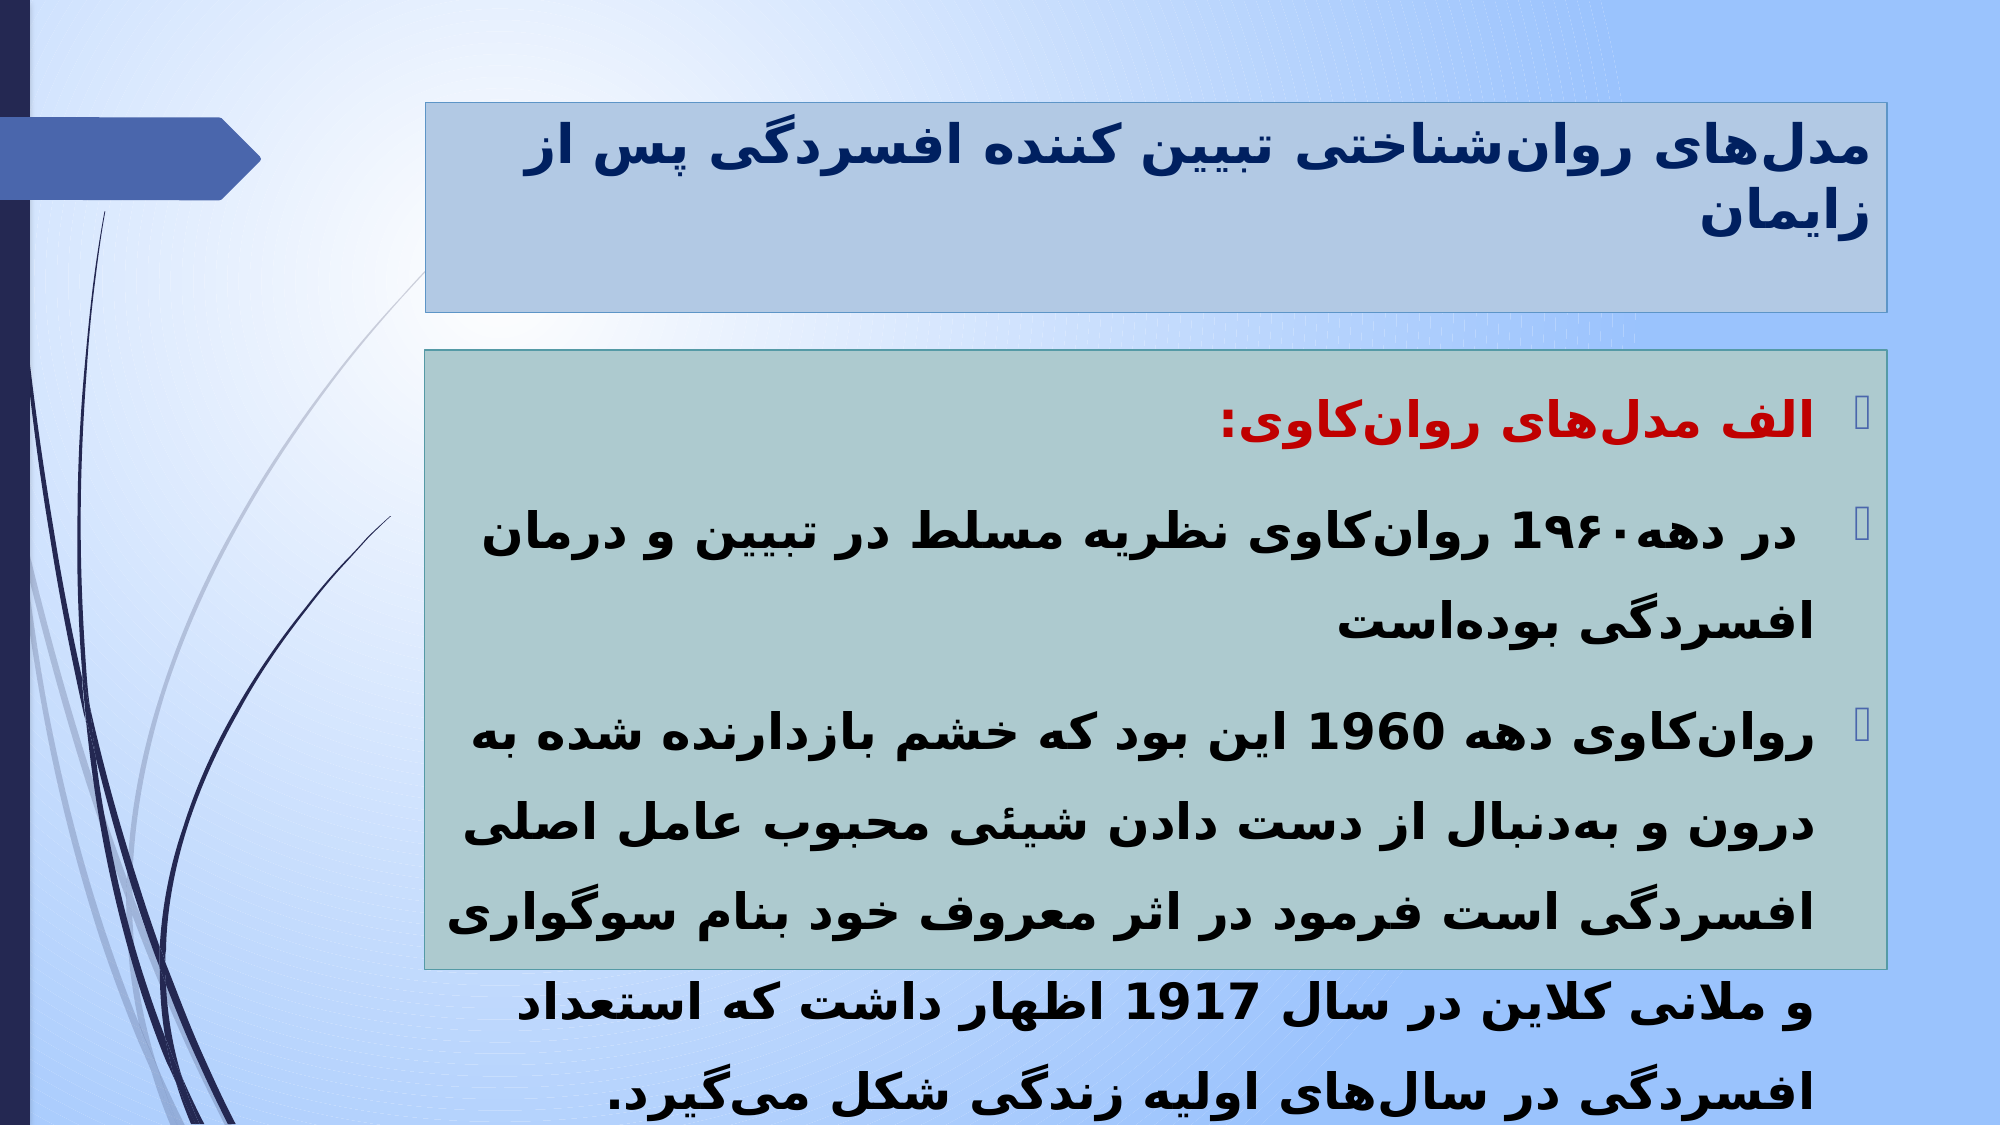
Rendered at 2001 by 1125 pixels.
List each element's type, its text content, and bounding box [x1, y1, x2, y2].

title مدل‌های روان‌شناختی تبیین کننده افسردگی پس از زایمان [425, 102, 1888, 313]
list الف مدل‌های روان‌کاوی: در دهه1۹۶۰ روان‌کاوی نظریه مسلط‌ در تبیین و درمان افسردگی بوده‌است روان‌کاوی دهه 1960 این بود که خشم بازدارنده شده به درون و به‌دنبال از دست دادن شیئی محبوب عامل اصلی افسردگی است فرمود در اثر معروف خود بنام سوگواری و ملانی کلاین در سال 1917 اظهار داشت که استعداد افسردگی در سال‌های اولیه زندگی شکل می‌گیرد. [424, 349, 1888, 970]
